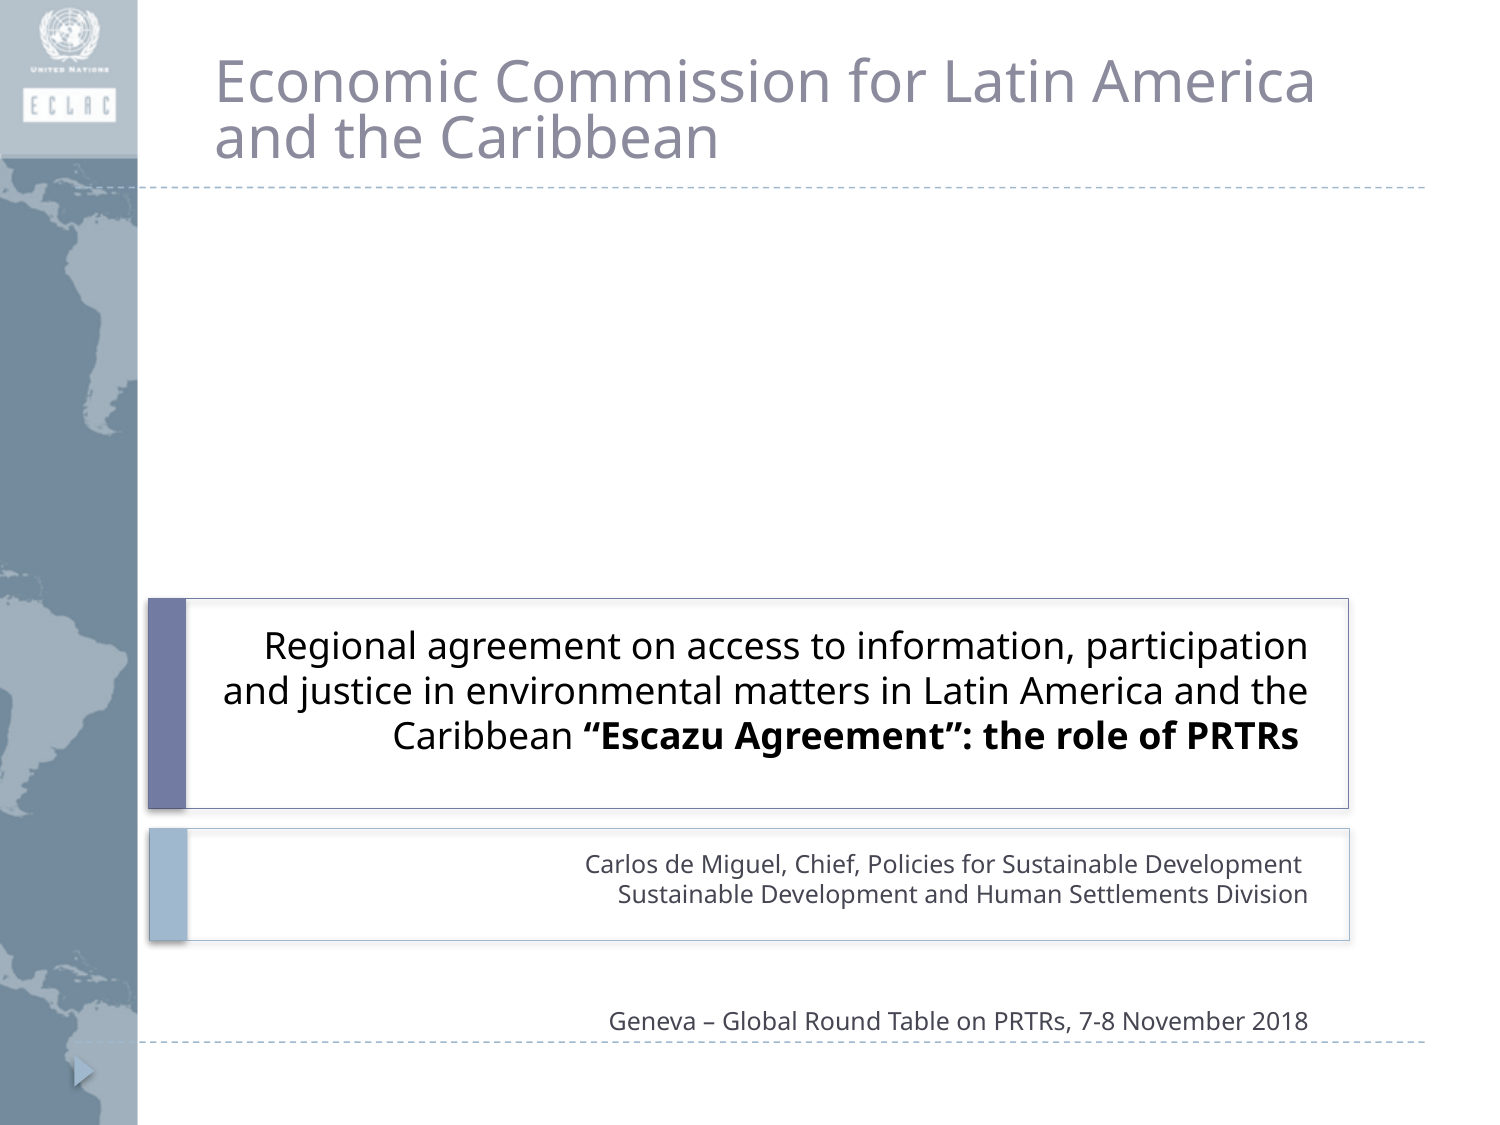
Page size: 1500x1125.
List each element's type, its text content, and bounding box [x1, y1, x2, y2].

title Regional agreement on access to information, participation and justice in environmental matters in Latin America and the Caribbean “Escazu Agreement”: the role of PRTRs [199, 614, 1326, 778]
text_box Economic Commission for Latin America and the Caribbean [199, 49, 1413, 177]
subtitle Carlos de Miguel, Chief, Policies for Sustainable Development Sustainable Development and Human Settlements Division Geneva – Global Round Table on PRTRs, 7-8 November 2018 [199, 840, 1326, 941]
